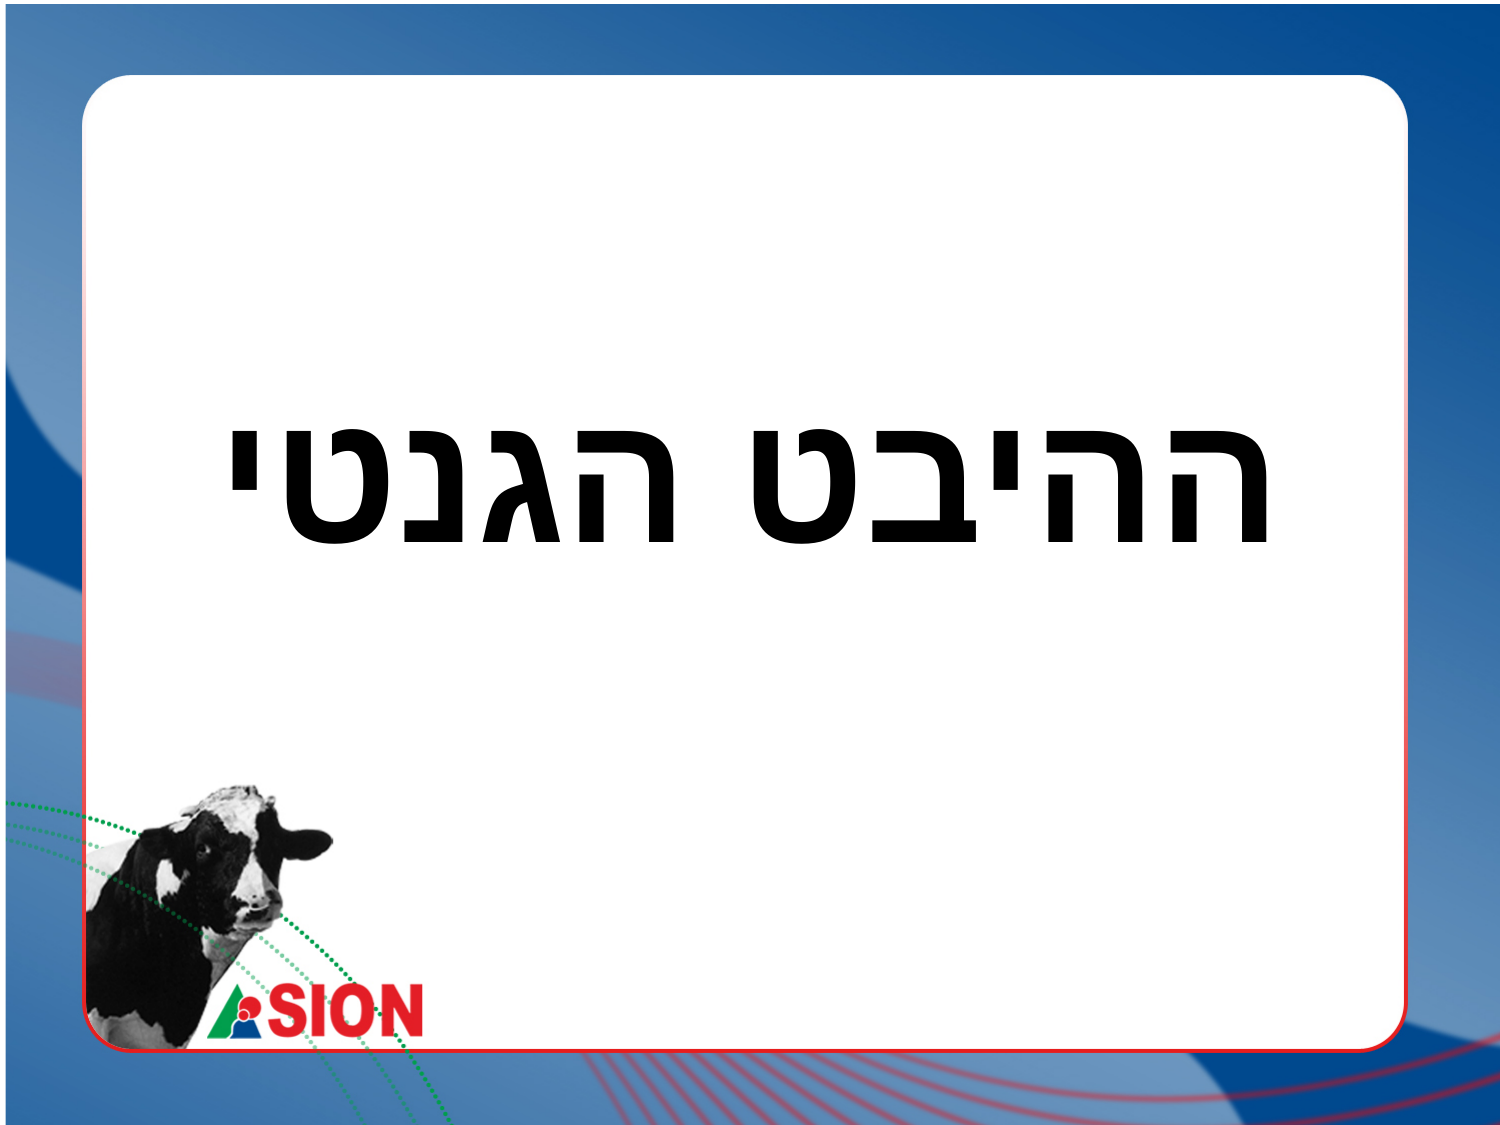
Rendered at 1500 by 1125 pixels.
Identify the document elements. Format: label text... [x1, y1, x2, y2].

picture [5, 4, 1500, 1125]
title ההיבט הגנטי [75, 375, 1425, 563]
